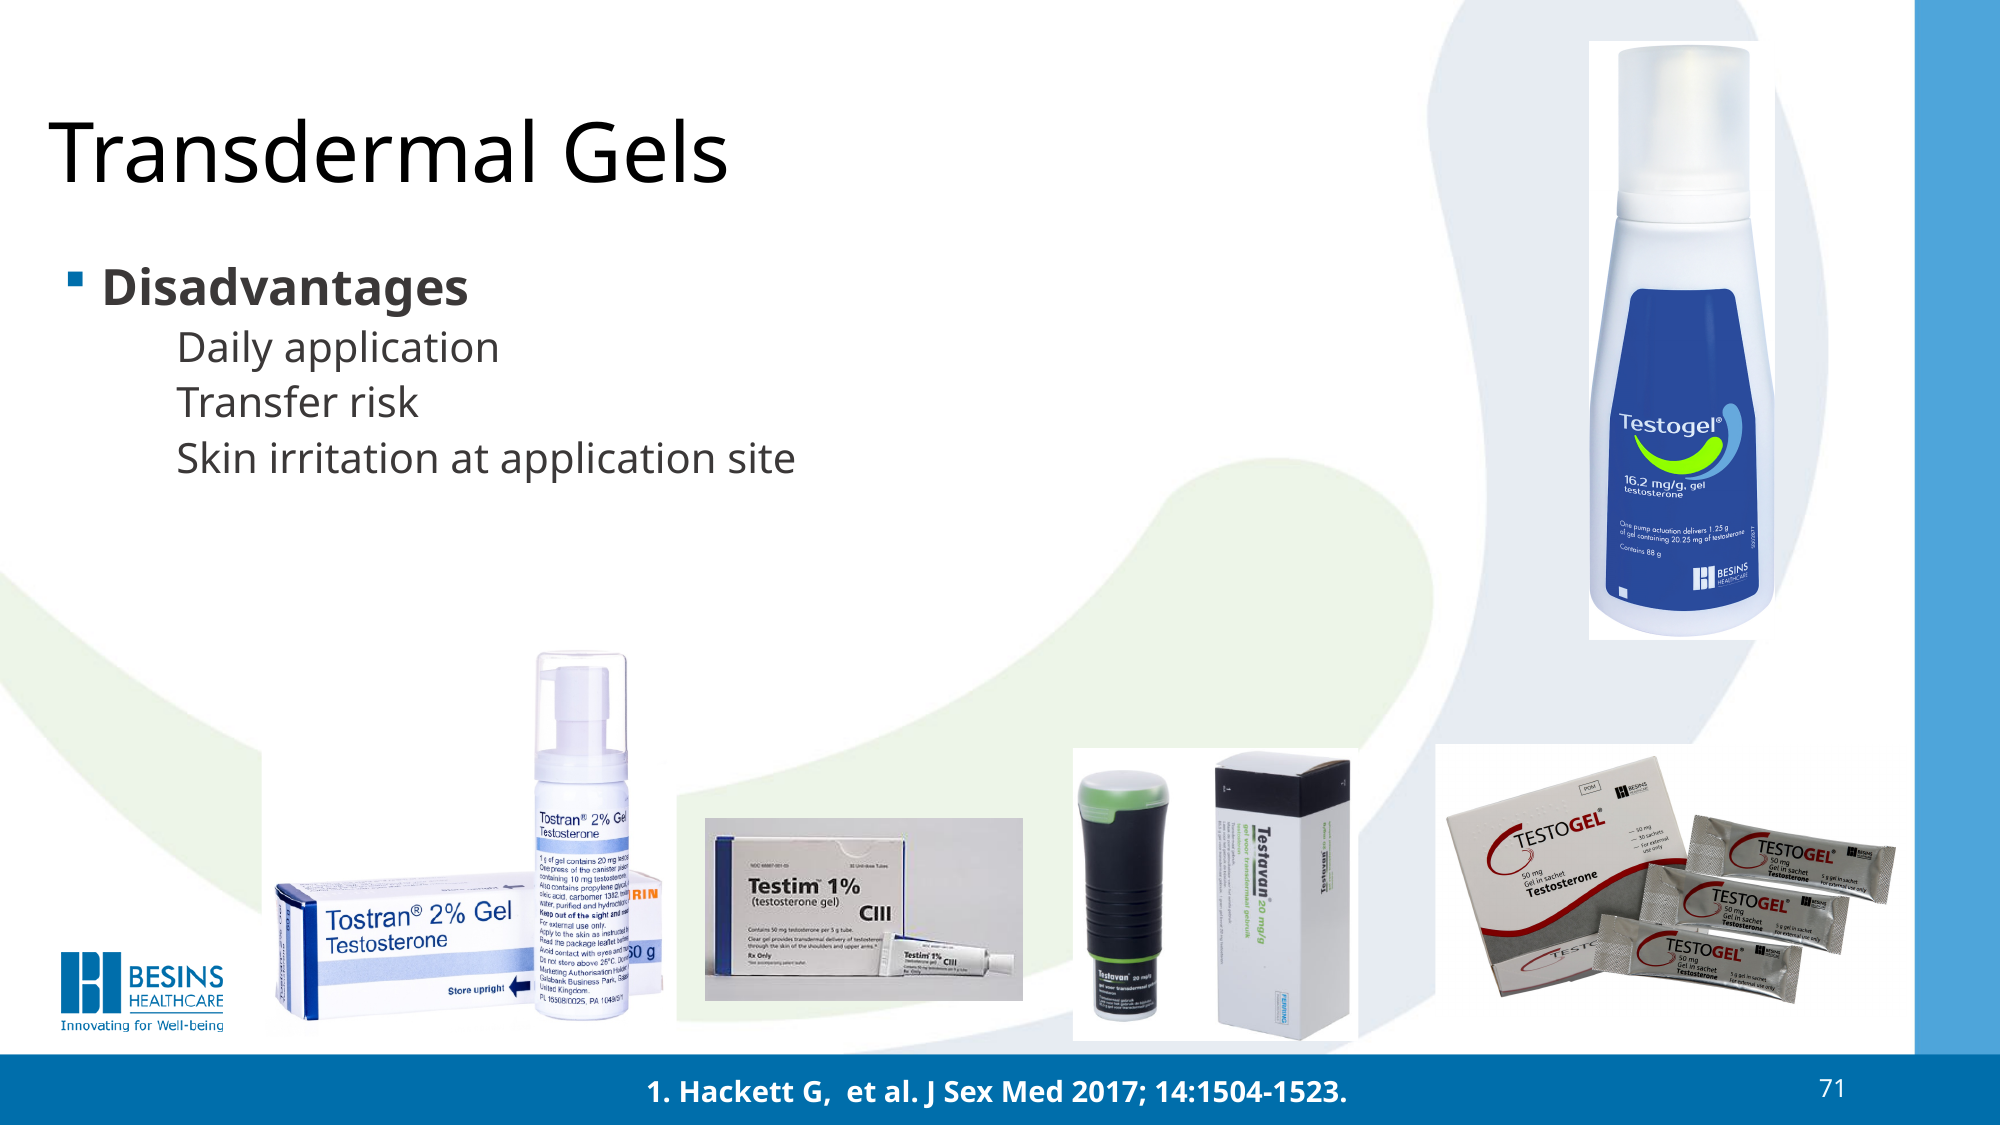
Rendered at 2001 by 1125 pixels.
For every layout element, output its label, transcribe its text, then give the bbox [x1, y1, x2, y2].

text_box Disadvantages Daily application Transfer risk Skin irritation at application site [49, 183, 895, 933]
text_box 1. Hackett G, et al. J Sex Med 2017; 14:1504-1523. [261, 1065, 1741, 1116]
slide_number 71 [1412, 1059, 1863, 1120]
picture [0, 0, 2000, 1125]
title Transdermal Gels [31, 102, 1589, 210]
title Transdermal Gels [1775, 102, 1780, 210]
